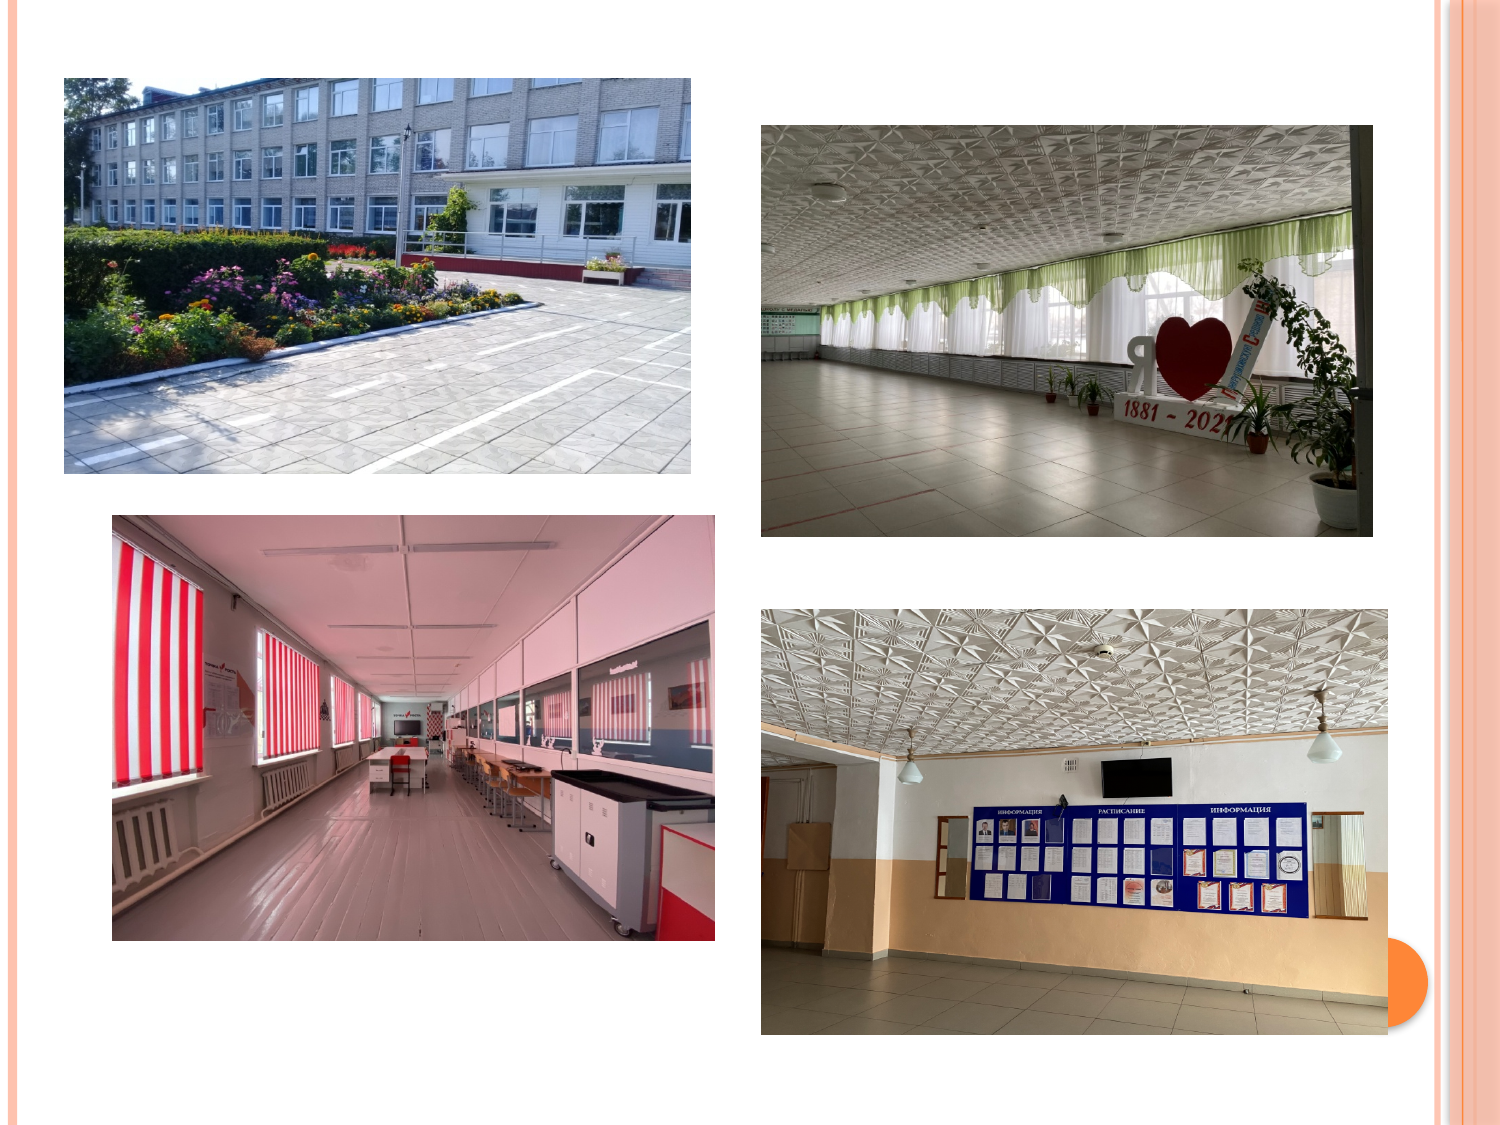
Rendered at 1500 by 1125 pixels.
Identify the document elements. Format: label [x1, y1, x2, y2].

picture [761, 609, 1389, 1036]
picture [761, 124, 1373, 537]
picture [111, 514, 716, 941]
picture [64, 77, 692, 475]
